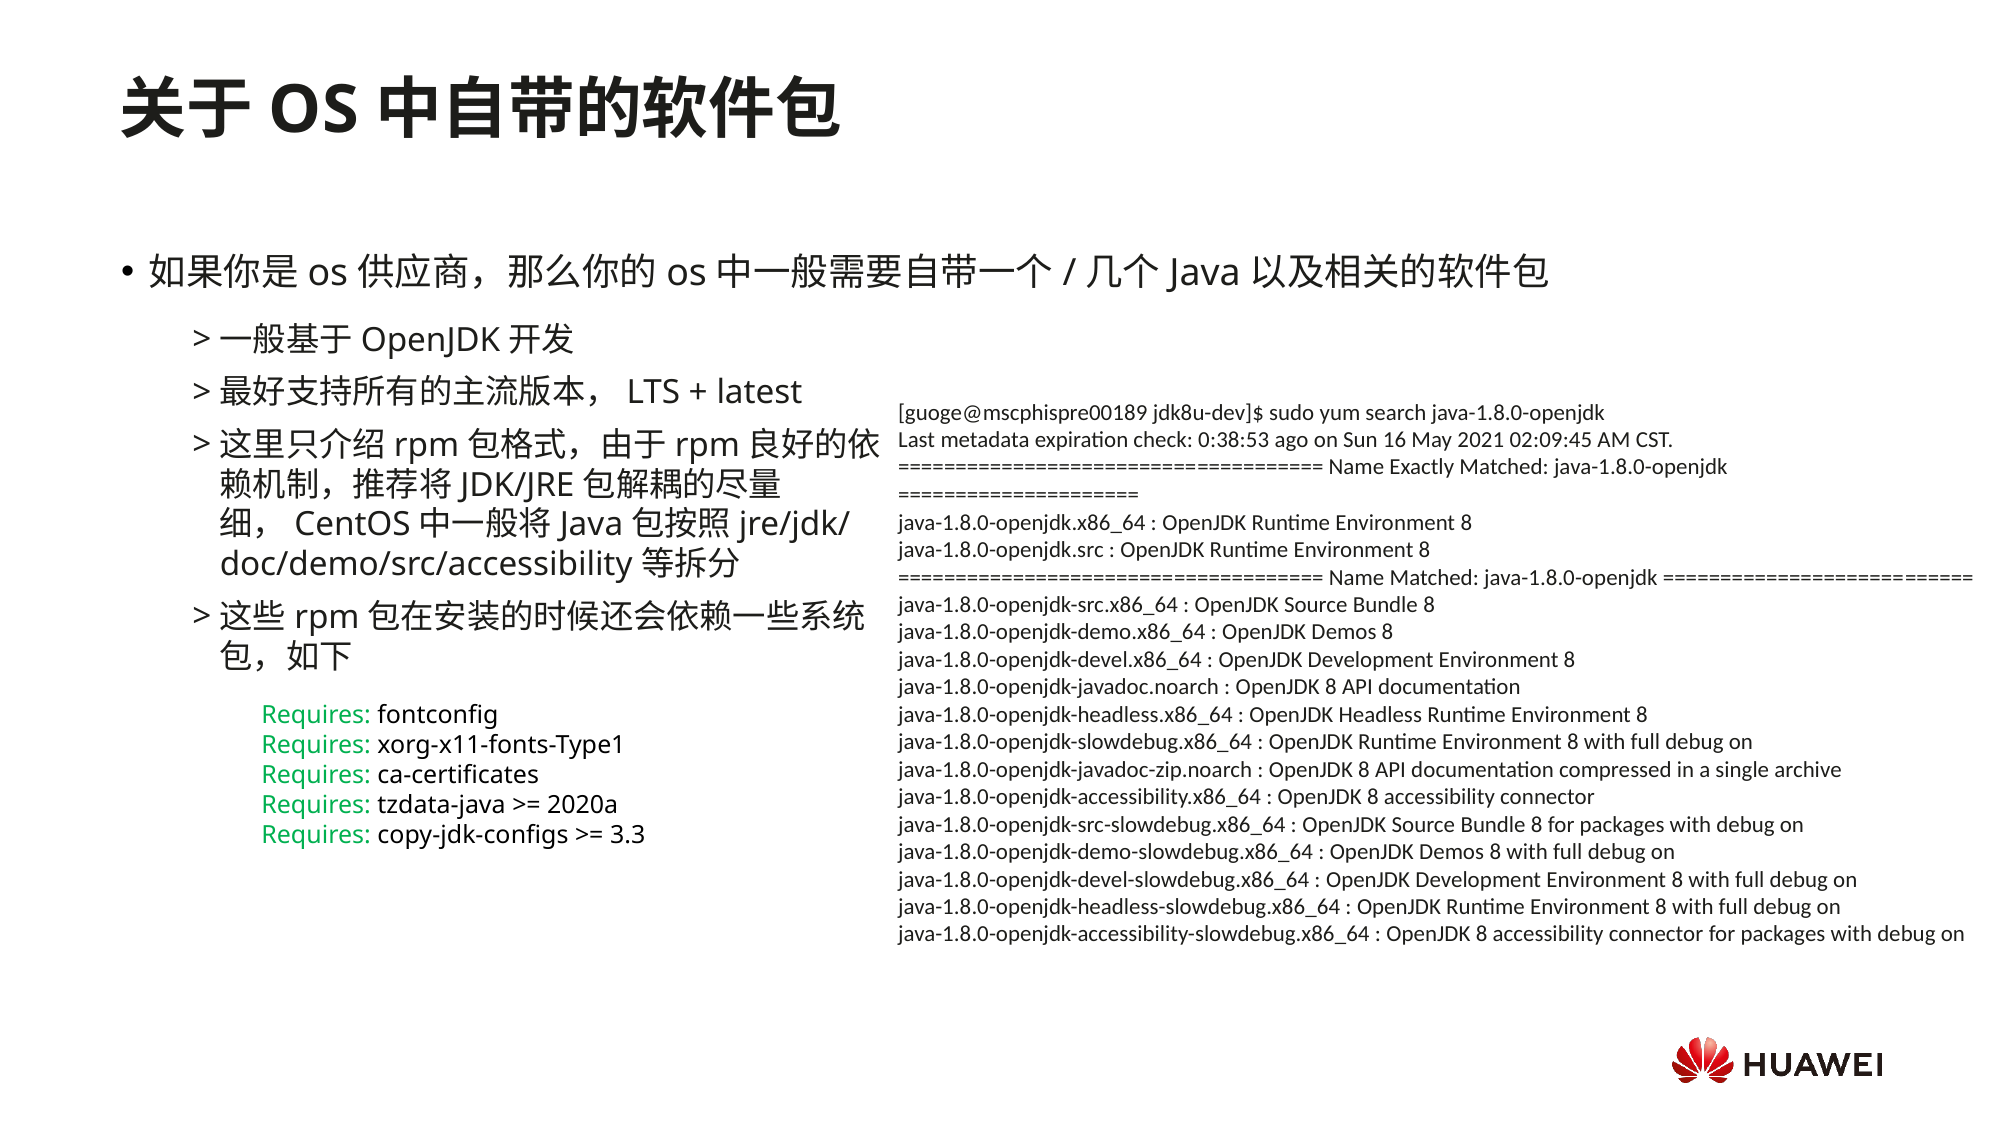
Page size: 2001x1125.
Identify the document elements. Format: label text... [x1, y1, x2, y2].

text_box 一般基于OpenJDK开发 最好支持所有的主流版本，LTS + latest 这里只介绍rpm包格式，由于rpm良好的依赖机制，推荐将JDK/JRE包解耦的尽量细，CentOS中一般将Java包按照jre/jdk/doc/demo/src/accessibility等拆分 这些rpm包在安装的时候还会依赖一些系统包，如下 [165, 317, 884, 898]
text_box Requires: fontconfig Requires: xorg-x11-fonts-Type1 Requires: ca-certificates Requires: tzdata-java >= 2020a Requires: copy-jdk-configs >= 3.3 [261, 698, 647, 849]
text_box [guoge@mscphispre00189 jdk8u-dev]$ sudo yum search java-1.8.0-openjdk Last metadata expiration check: 0:38:53 ago on Sun 16 May 2021 02:09:45 AM CST. ===================================== Name Exactly Matched: java-1.8.0-openjdk ===================== java-1.8.0-openjdk.x86_64 : OpenJDK Runtime Environment 8 java-1.8.0-openjdk.src : OpenJDK Runtime Environment 8 ===================================== Name Matched: java-1.8.0-openjdk =========================== java-1.8.0-openjdk-src.x86_64 : OpenJDK Source Bundle 8 java-1.8.0-openjdk-demo.x86_64 : OpenJDK Demos 8 java-1.8.0-openjdk-devel.x86_64 : OpenJDK Development Environment 8 java-1.8.0-openjdk-javadoc.noarch : OpenJDK 8 API documentation java-1.8.0-openjdk-headless.x86_64 : OpenJDK Headless Runtime Environment 8 java-1.8.0-openjdk-slowdebug.x86_64 : OpenJDK Runtime Environment 8 with full debug on java-1.8.0-openjdk-javadoc-zip.noarch : OpenJDK 8 API documentation compressed in a single archive java-1.8.0-openjdk-accessibility.x86_64 : OpenJDK 8 accessibility connector java-1.8.0-openjdk-src-slowdebug.x86_64 : OpenJDK Source Bundle 8 for packages with debug on java-1.8.0-openjdk-demo-slowdebug.x86_64 : OpenJDK Demos 8 with full debug on java-1.8.0-openjdk-devel-slowdebug.x86_64 : OpenJDK Development Environment 8 with full debug on java-1.8.0-openjdk-headless-slowdebug.x86_64 : OpenJDK Runtime Environment 8 with full debug on java-1.8.0-openjdk-accessibility-slowdebug.x86_64 : OpenJDK 8 accessibility connector for packages with debug on [883, 389, 1990, 954]
subtitle 关于OS中自带的软件包 [119, 74, 1882, 238]
picture [1672, 1037, 1882, 1083]
list 如果你是os供应商，那么你的os中一般需要自带一个/几个Java以及相关的软件包 [119, 248, 1650, 321]
